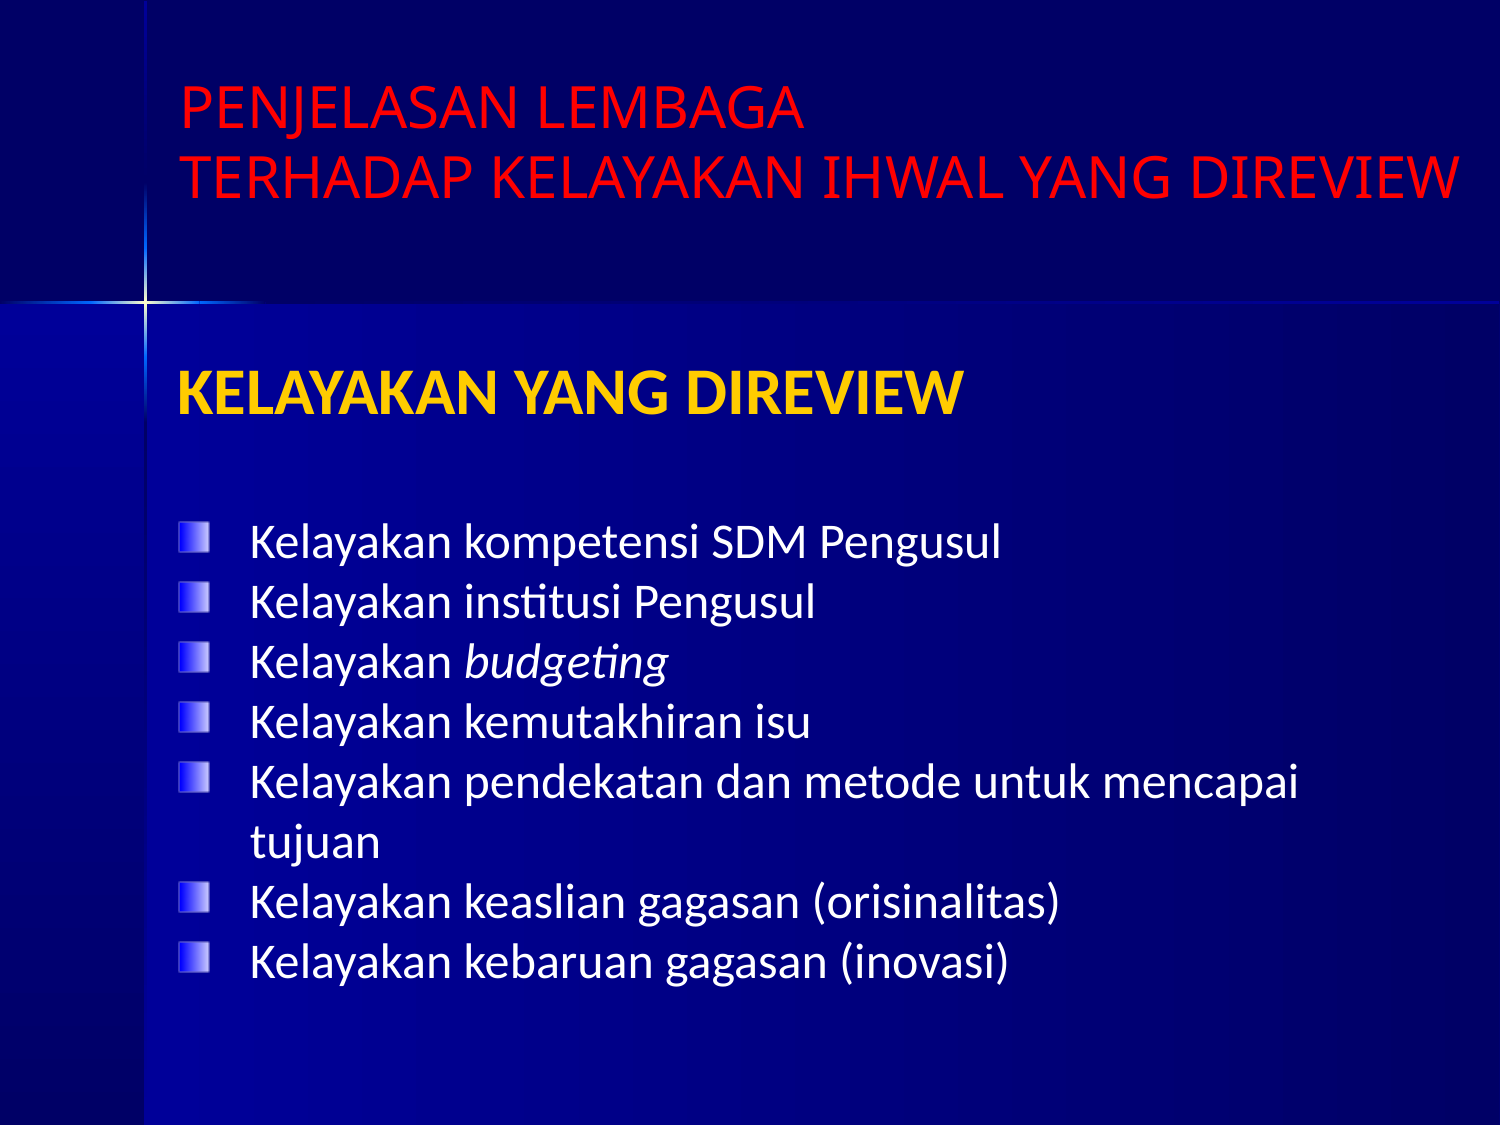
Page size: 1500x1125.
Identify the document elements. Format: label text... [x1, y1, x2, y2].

picture [177, 580, 213, 616]
picture [177, 640, 213, 676]
picture [177, 700, 213, 736]
picture [177, 940, 213, 976]
picture [177, 760, 213, 796]
picture [177, 520, 213, 556]
text_box PENJELASAN LEMBAGA TERHADAP KELAYAKAN IHWAL YANG DIREVIEW [149, 62, 1500, 218]
text_box KELAYAKAN YANG DIREVIEW Kelayakan kompetensi SDM Pengusul Kelayakan institusi Pengusul Kelayakan budgeting Kelayakan kemutakhiran isu Kelayakan pendekatan dan metode untuk mencapai tujuan Kelayakan keaslian gagasan (orisinalitas) Kelayakan kebaruan gagasan (inovasi) [162, 340, 1450, 996]
picture [177, 880, 213, 916]
